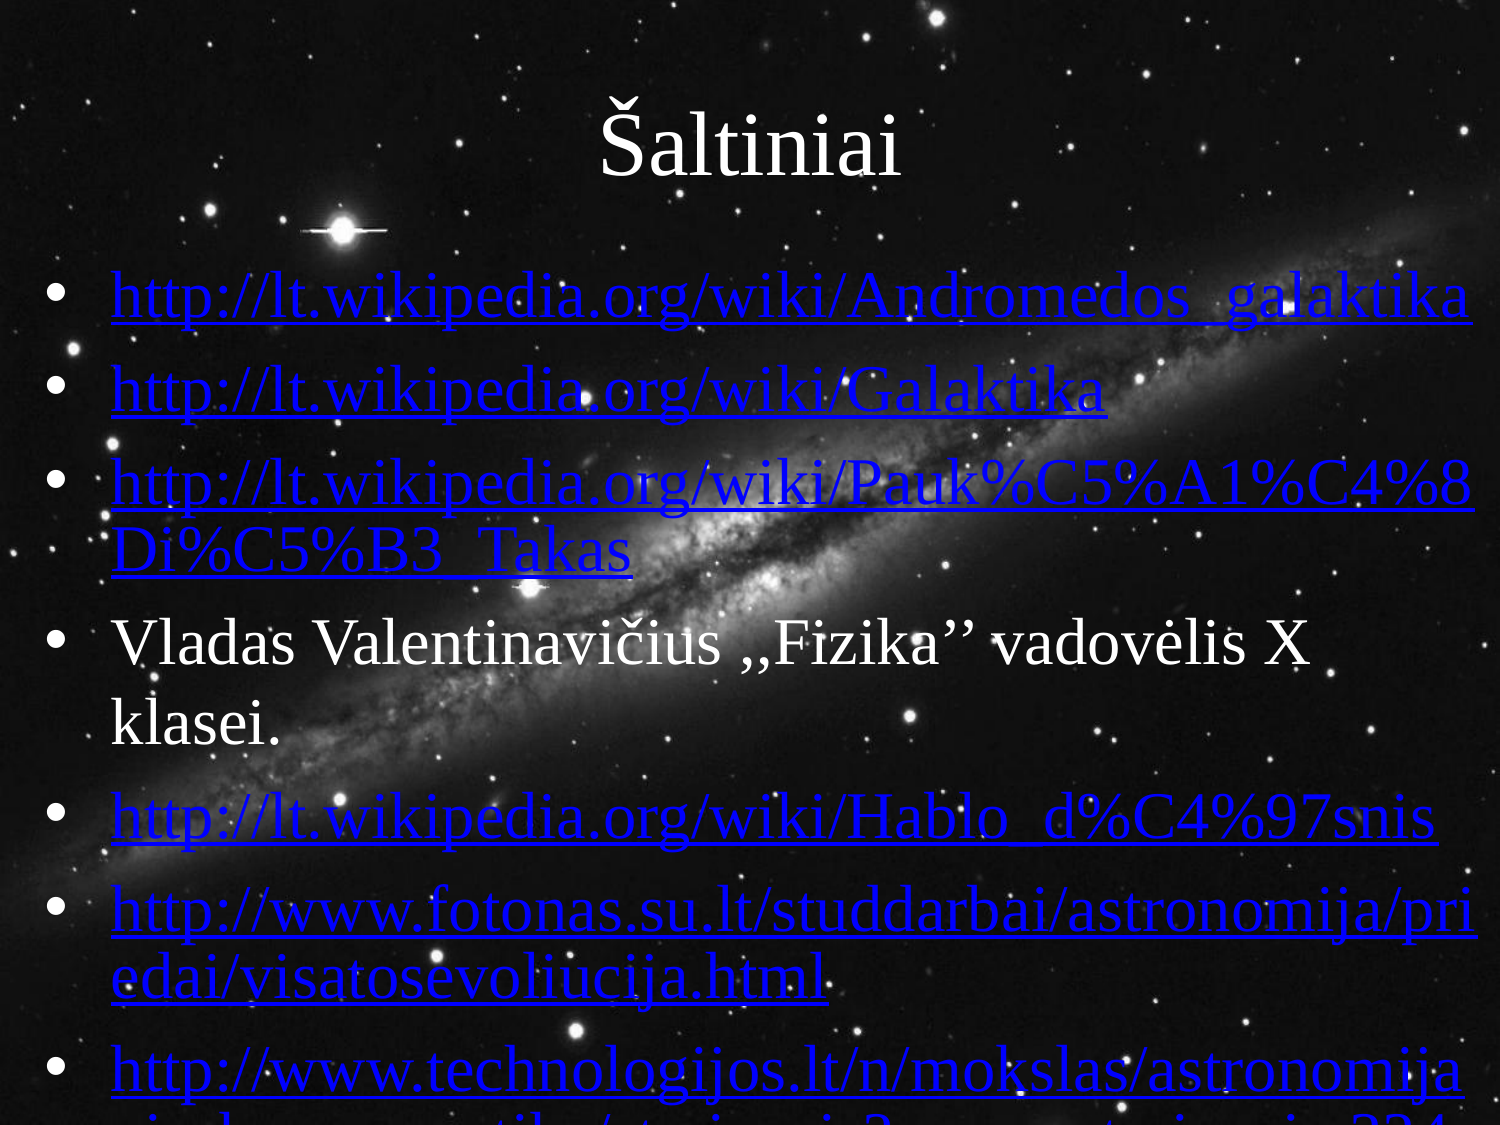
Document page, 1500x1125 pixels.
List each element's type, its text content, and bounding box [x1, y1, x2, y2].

title Šaltiniai [75, 45, 1425, 233]
list http://lt.wikipedia.org/wiki/Andromedos_galaktika http://lt.wikipedia.org/wiki/Galaktika http://lt.wikipedia.org/wiki/Pauk%C5%A1%C4%8Di%C5%B3_Takas Vladas Valentinavičius ,,Fizika’’ vadovėlis X klasei. http://lt.wikipedia.org/wiki/Hablo_d%C4%97snis http://www.fotonas.su.lt/studdarbai/astronomija/priedai/visatosevoliucija.html http://www.technologijos.lt/n/mokslas/astronomija_ir_kosmonautika/straipsnis?name=straipsnis-3342 http://www.iliustruotasismokslas.lt/?PublicationId=BBB505EB-F100-4837-B54B-D5A8C4673FA8&SiteId=D988D823-101C-4568-83D7-F0078DC178E0 [29, 243, 1500, 1094]
picture [0, 0, 1500, 1125]
